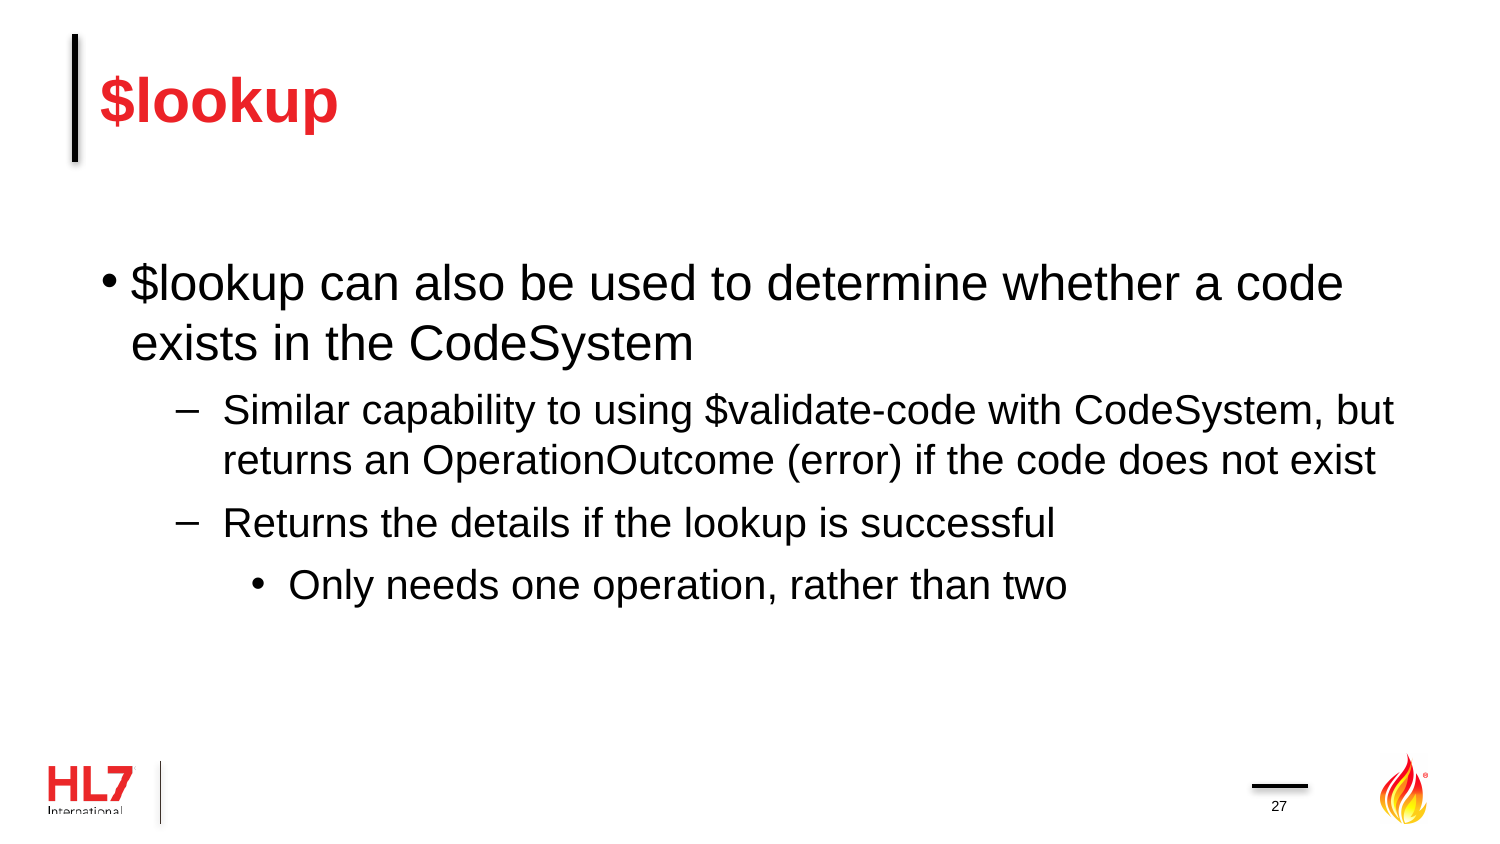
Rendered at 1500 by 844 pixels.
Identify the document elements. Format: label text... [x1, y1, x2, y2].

title $lookup [100, 33, 1451, 163]
slide_number 27 [1257, 788, 1302, 815]
picture [1380, 753, 1428, 824]
list $lookup can also be used to determine whether a code exists in the CodeSystem Similar capability to using $validate-code with CodeSystem, but returns an OperationOutcome (error) if the code does not exist Returns the details if the lookup is successful Only needs one operation, rather than two [100, 250, 1451, 731]
